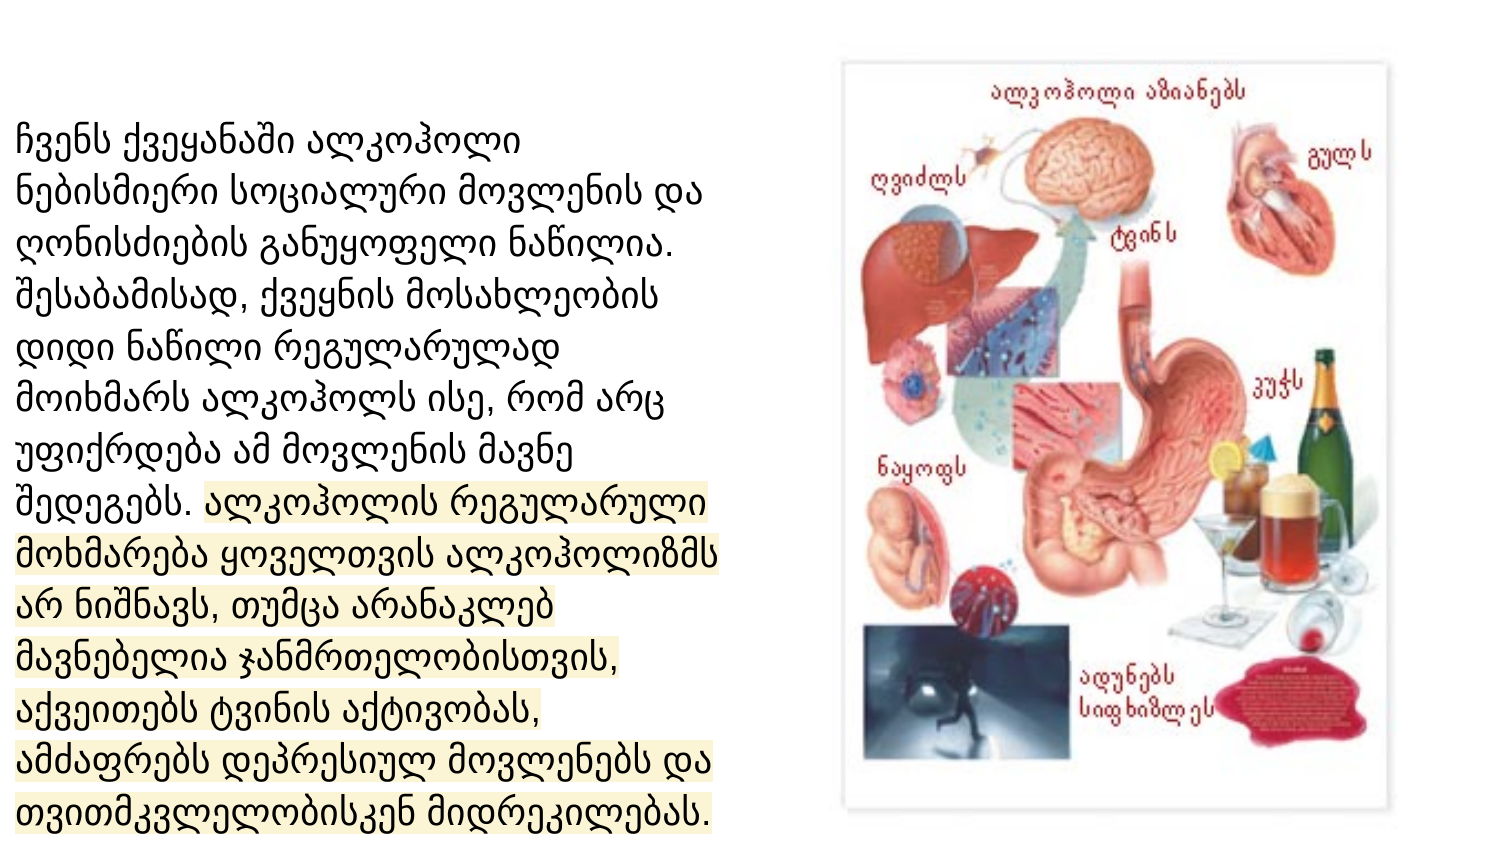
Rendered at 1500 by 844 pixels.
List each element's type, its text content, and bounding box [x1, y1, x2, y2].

picture [724, 25, 1500, 844]
list ჩვენს ქვეყანაში ალკოჰოლი ნებისმიერი სოციალური მოვლენის და ღონისძიების განუყოფელი ნაწილია. შესაბამისად, ქვეყნის მოსახლეობის დიდი ნაწილი რეგულარულად მოიხმარს ალკოჰოლს ისე, რომ არც უფიქრდება ამ მოვლენის მავნე შედეგებს. ალკოჰოლის რეგულარული მოხმარება ყოველთვის ალკოჰოლიზმს არ ნიშნავს, თუმცა არანაკლებ მავნებელია ჯანმრთელობისთვის, აქვეითებს ტვინის აქტივობას, ამძაფრებს დეპრესიულ მოვლენებს და თვითმკვლელობისკენ მიდრეკილებას. [0, 93, 719, 844]
